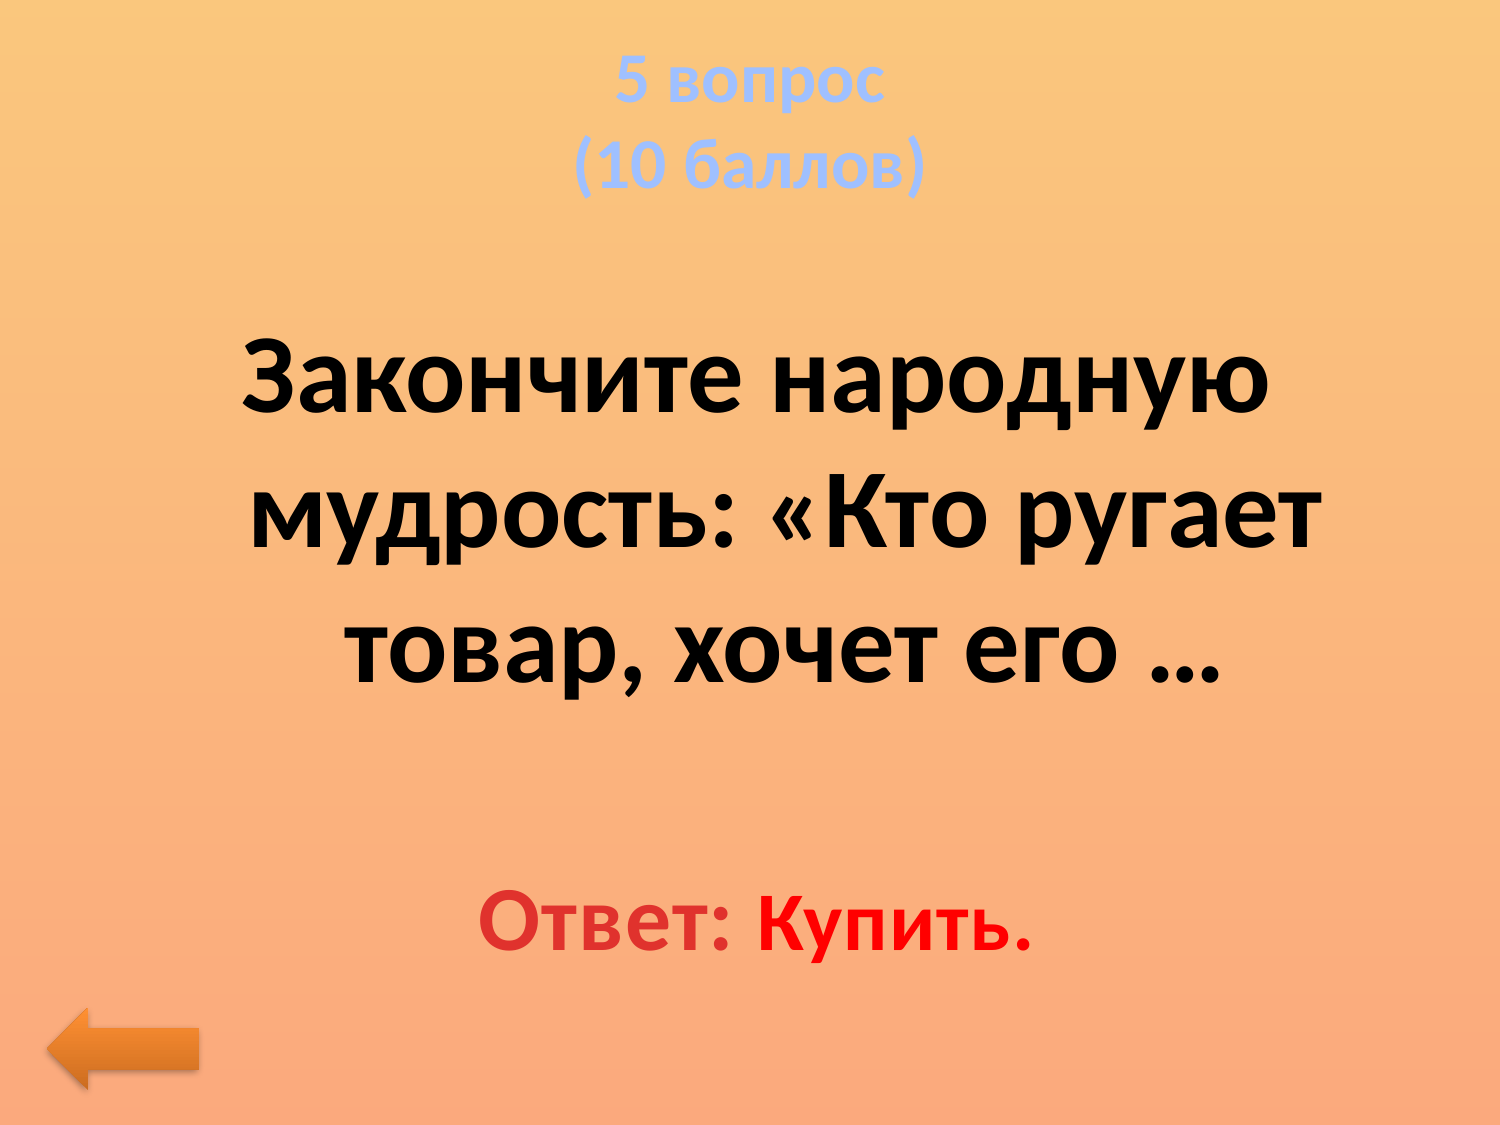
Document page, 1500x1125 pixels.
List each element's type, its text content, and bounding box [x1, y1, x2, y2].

title 5 вопрос (10 баллов) [75, 23, 1425, 211]
text_box [46, 1007, 200, 1090]
list Закончите народную мудрость: «Кто ругает товар, хочет его … [82, 292, 1432, 692]
text_box Ответ: Купить. [81, 820, 1432, 1008]
